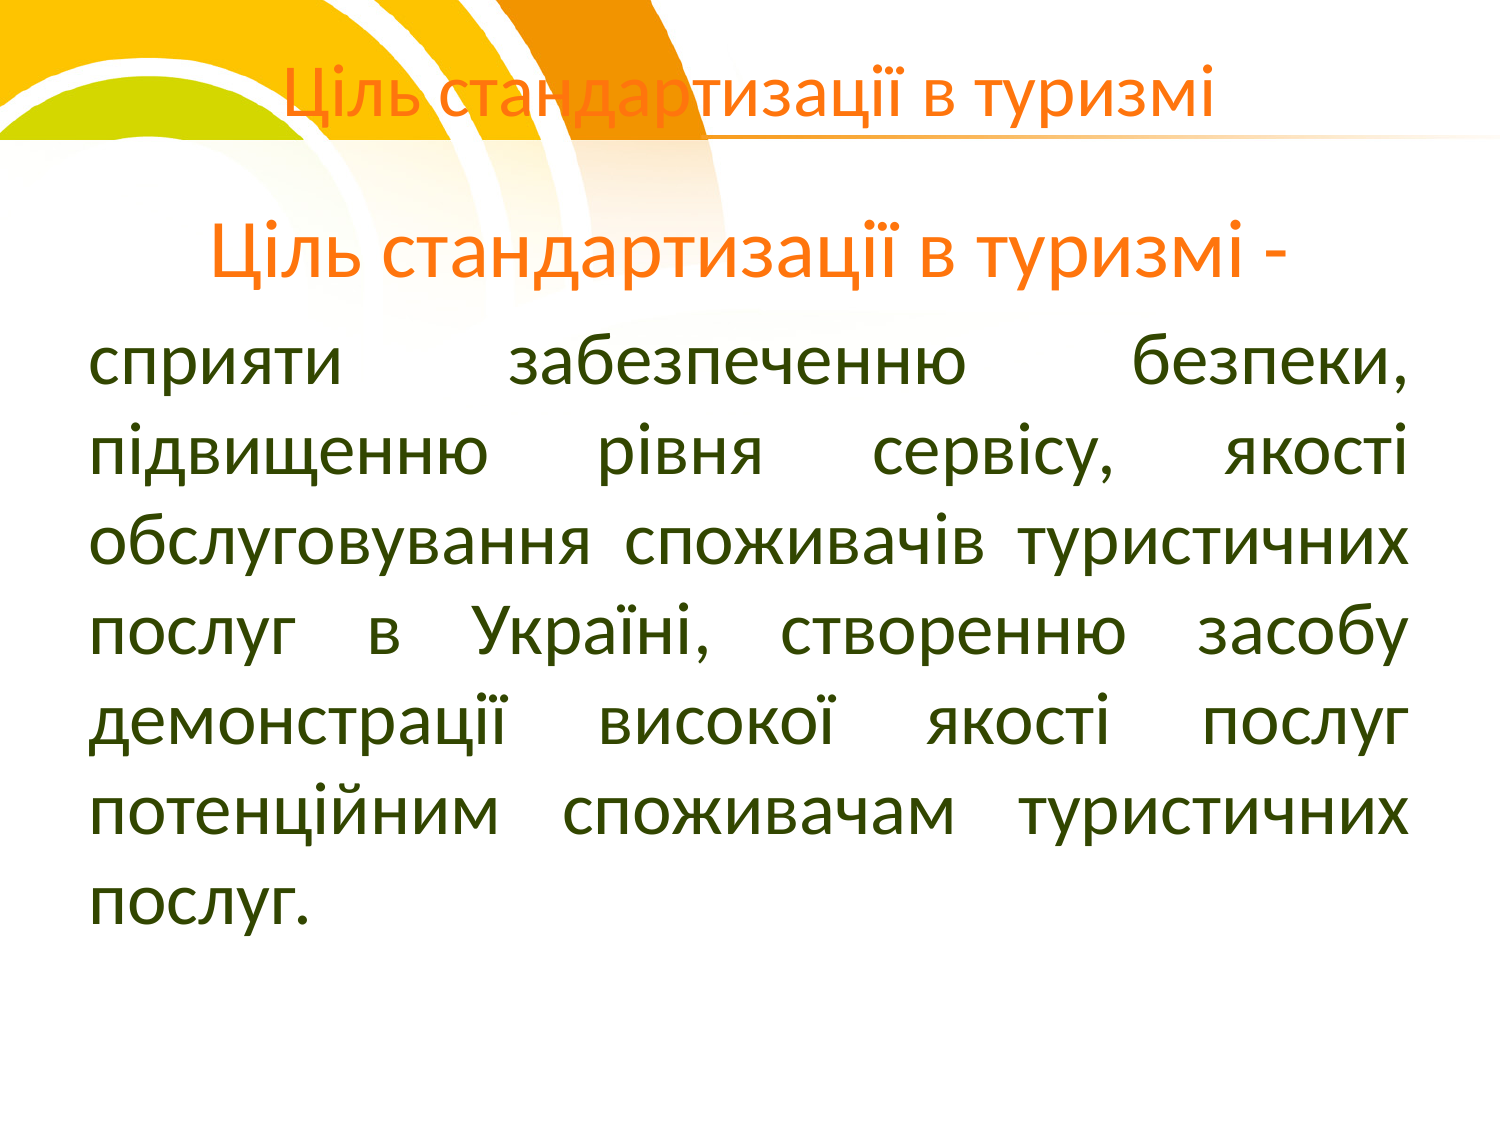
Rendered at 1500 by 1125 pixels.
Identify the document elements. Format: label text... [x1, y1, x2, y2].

list Ціль стандартизації в туризмі - сприяти забезпеченню безпеки, підвищенню рівня сервісу, якості обслуговування споживачів туристичних послуг в Україні, створенню засобу демонстрації високої якості послуг потенційним споживачам туристичних послуг. [73, 186, 1427, 1011]
picture [0, 0, 1500, 1125]
title Ціль стандартизації в туризмі [73, 36, 1427, 137]
